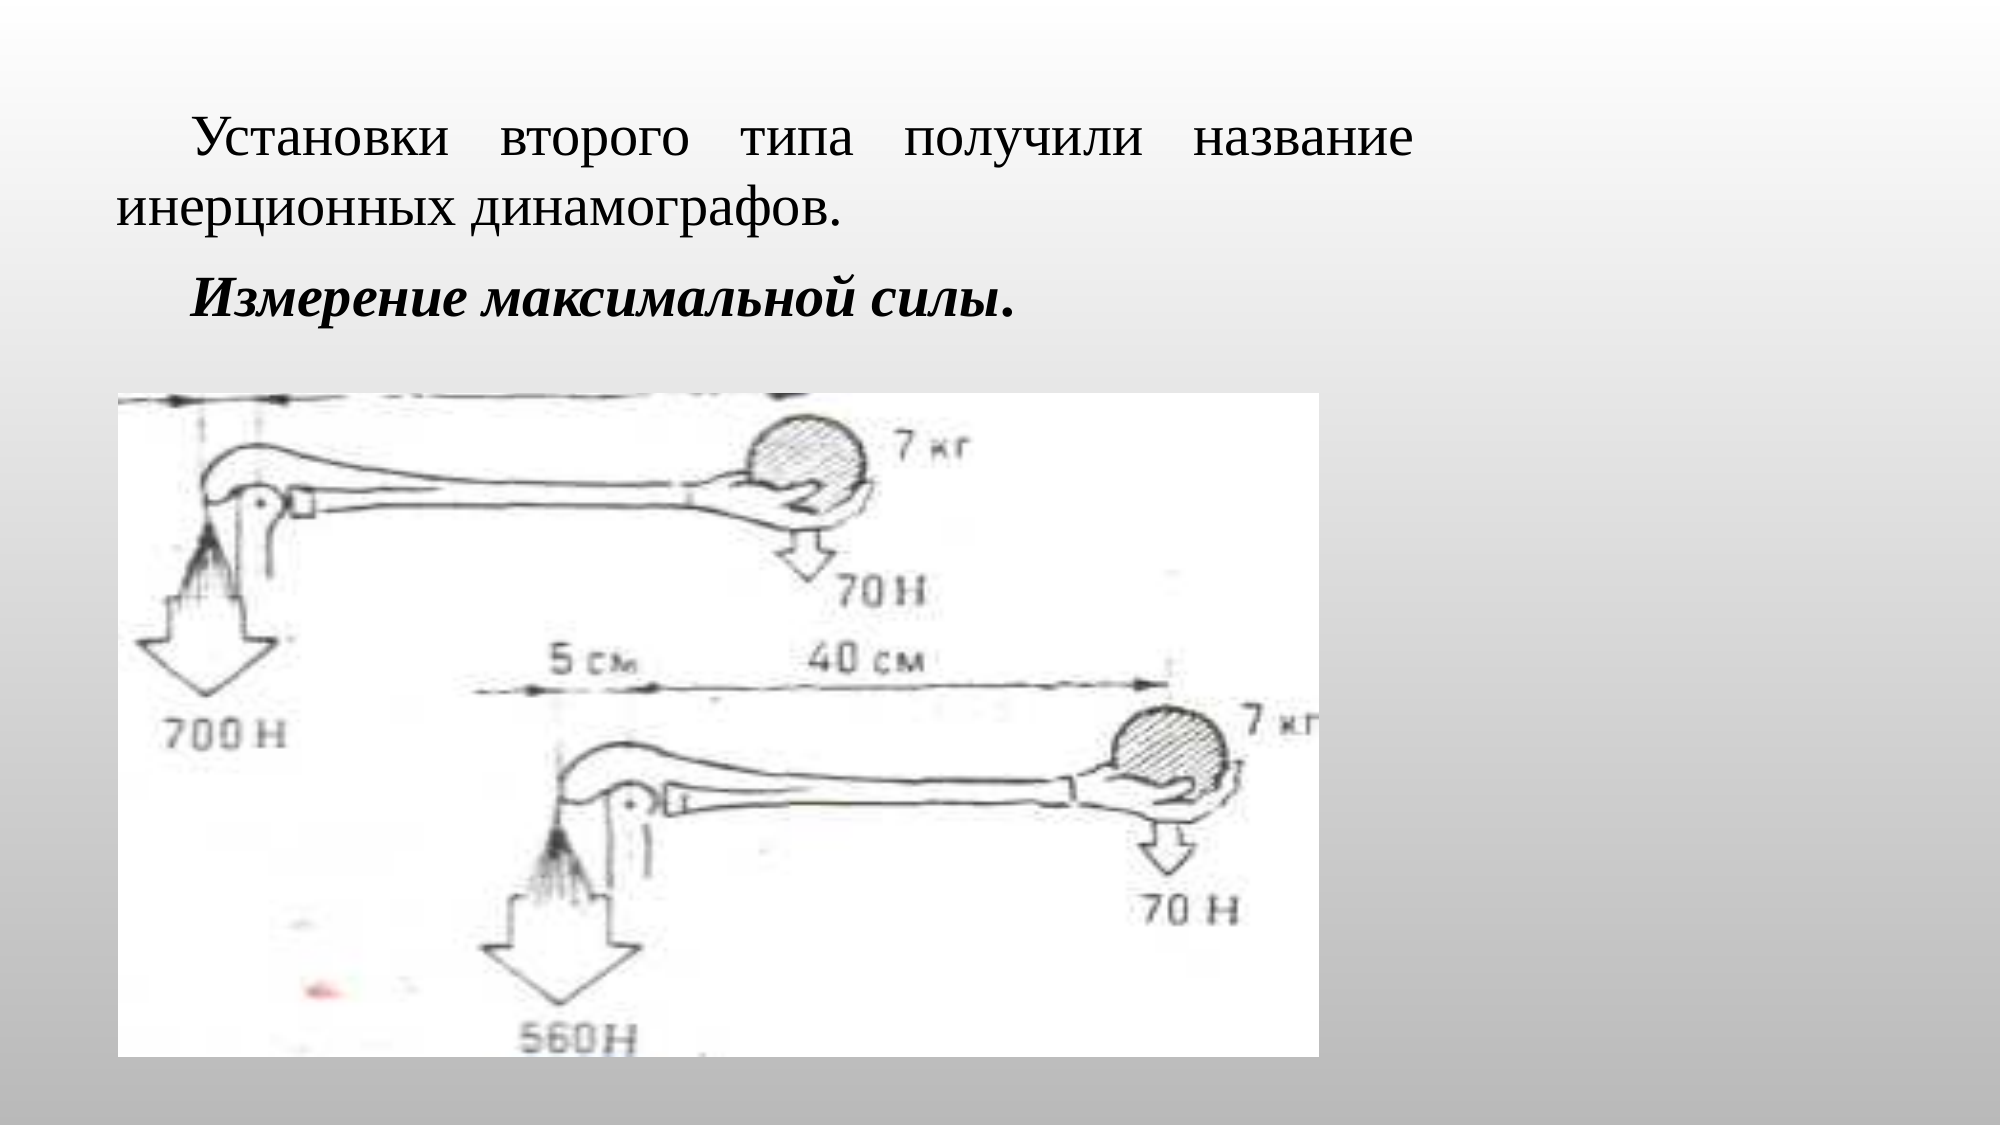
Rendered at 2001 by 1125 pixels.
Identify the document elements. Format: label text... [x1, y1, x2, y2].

text_box Установки второго типа получи­ли название инерционных динамографов. Измерение максимальной силы. [102, 89, 1430, 336]
picture [118, 393, 1319, 1057]
